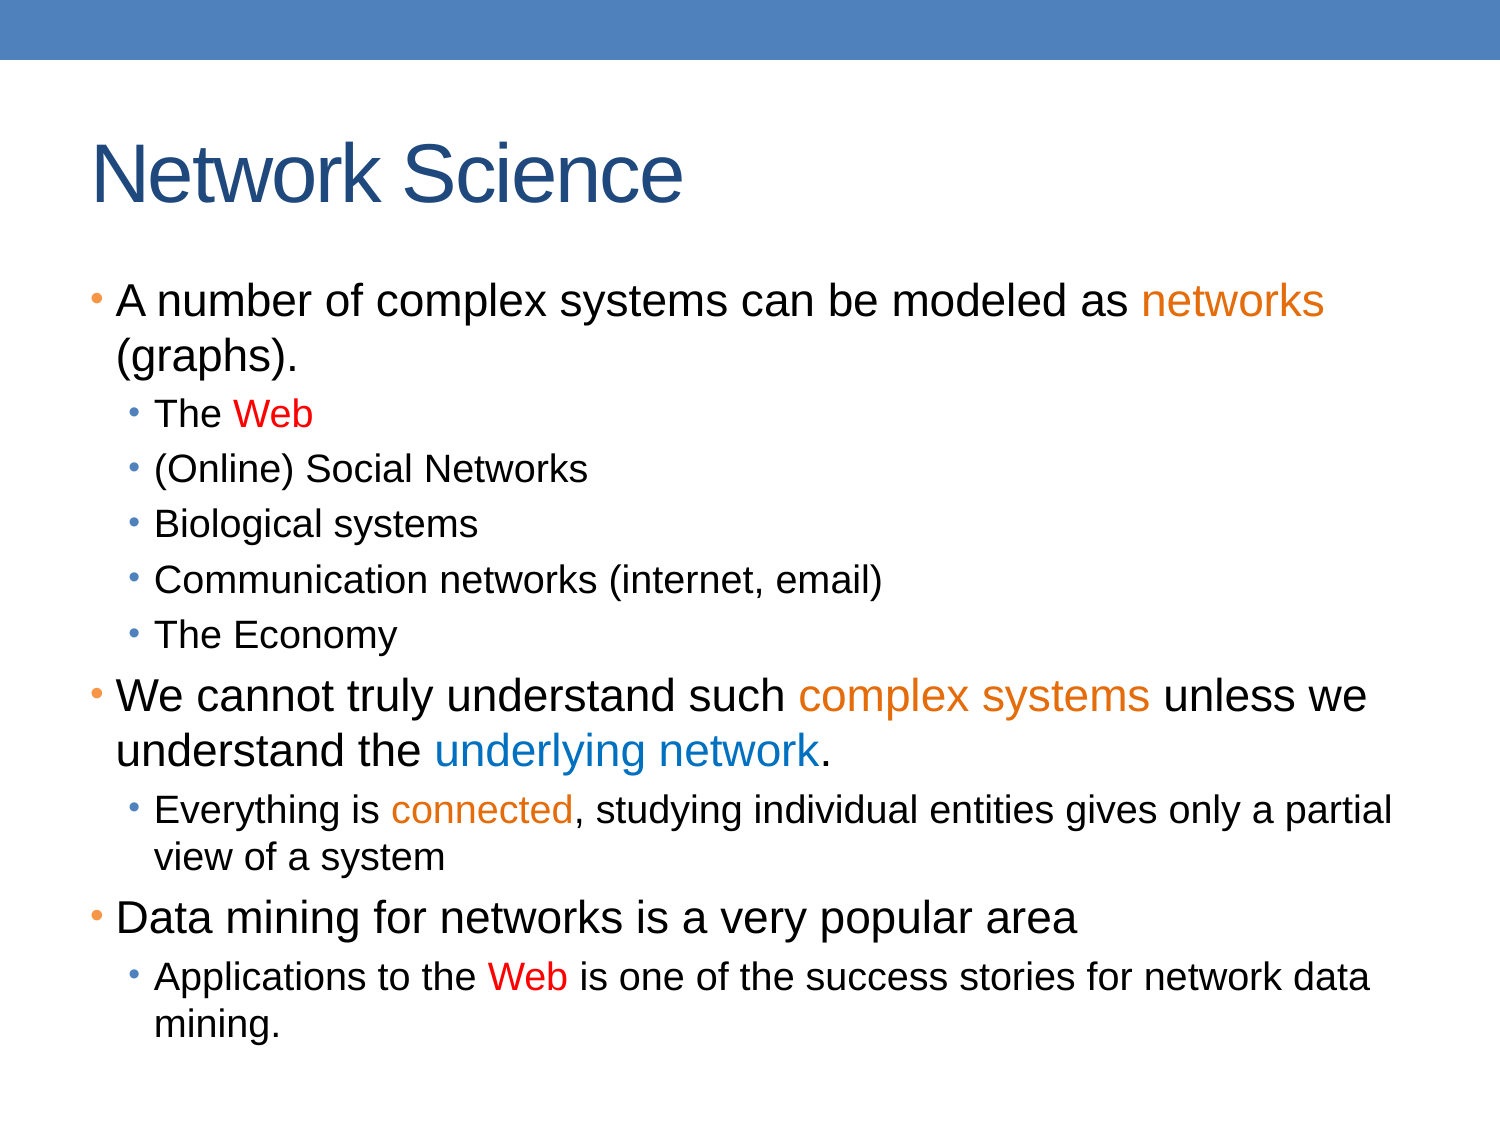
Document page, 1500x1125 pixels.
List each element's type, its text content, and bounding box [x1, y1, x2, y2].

list A number of complex systems can be modeled as networks (graphs). The Web (Online) Social Networks Biological systems Communication networks (internet, email) The Economy We cannot truly understand such complex systems unless we understand the underlying network. Everything is connected, studying individual entities gives only a partial view of a system Data mining for networks is a very popular area Applications to the Web is one of the success stories for network data mining. [75, 262, 1425, 1063]
title Network Science [75, 87, 1425, 250]
